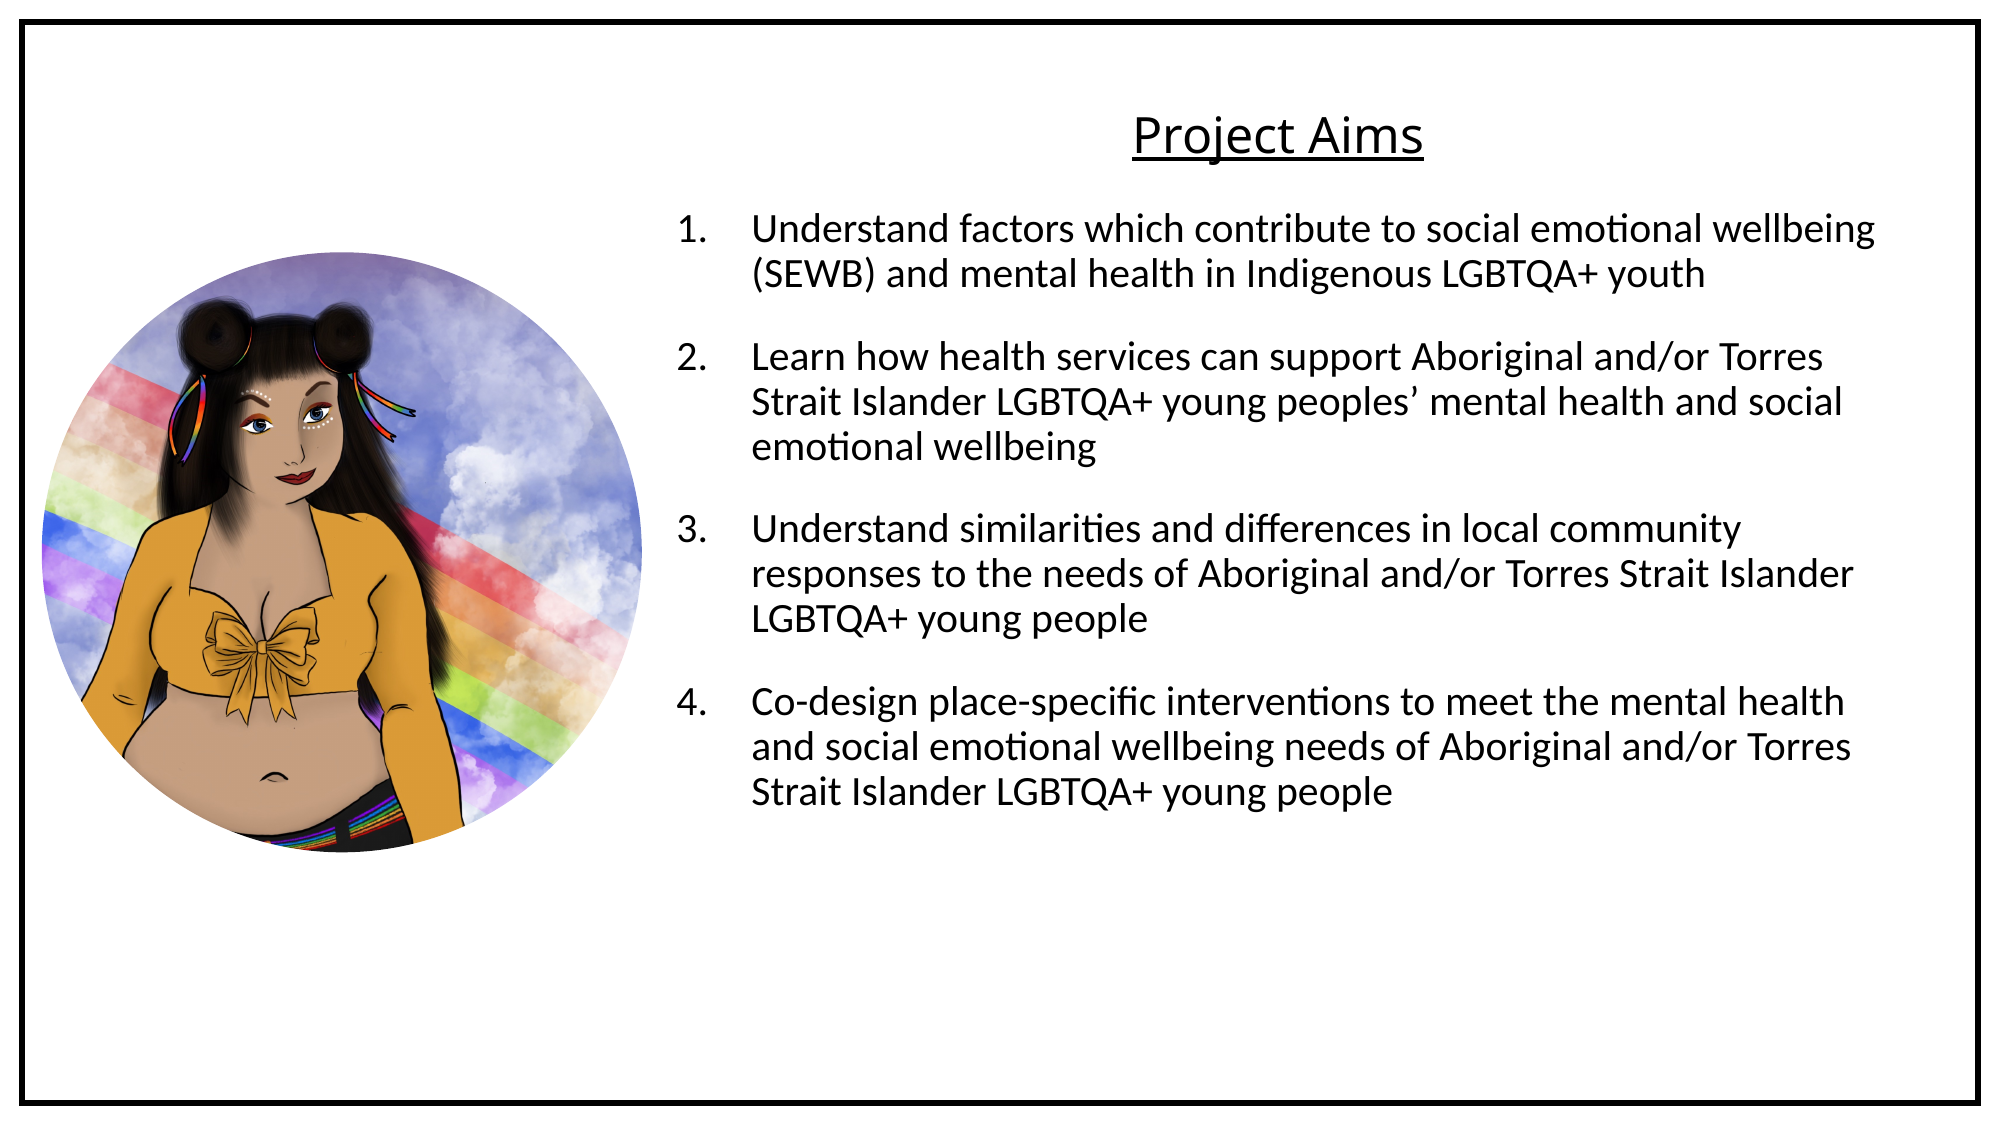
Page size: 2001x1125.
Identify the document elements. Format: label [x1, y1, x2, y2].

text_box [21, 21, 1979, 1104]
picture [41, 252, 642, 853]
